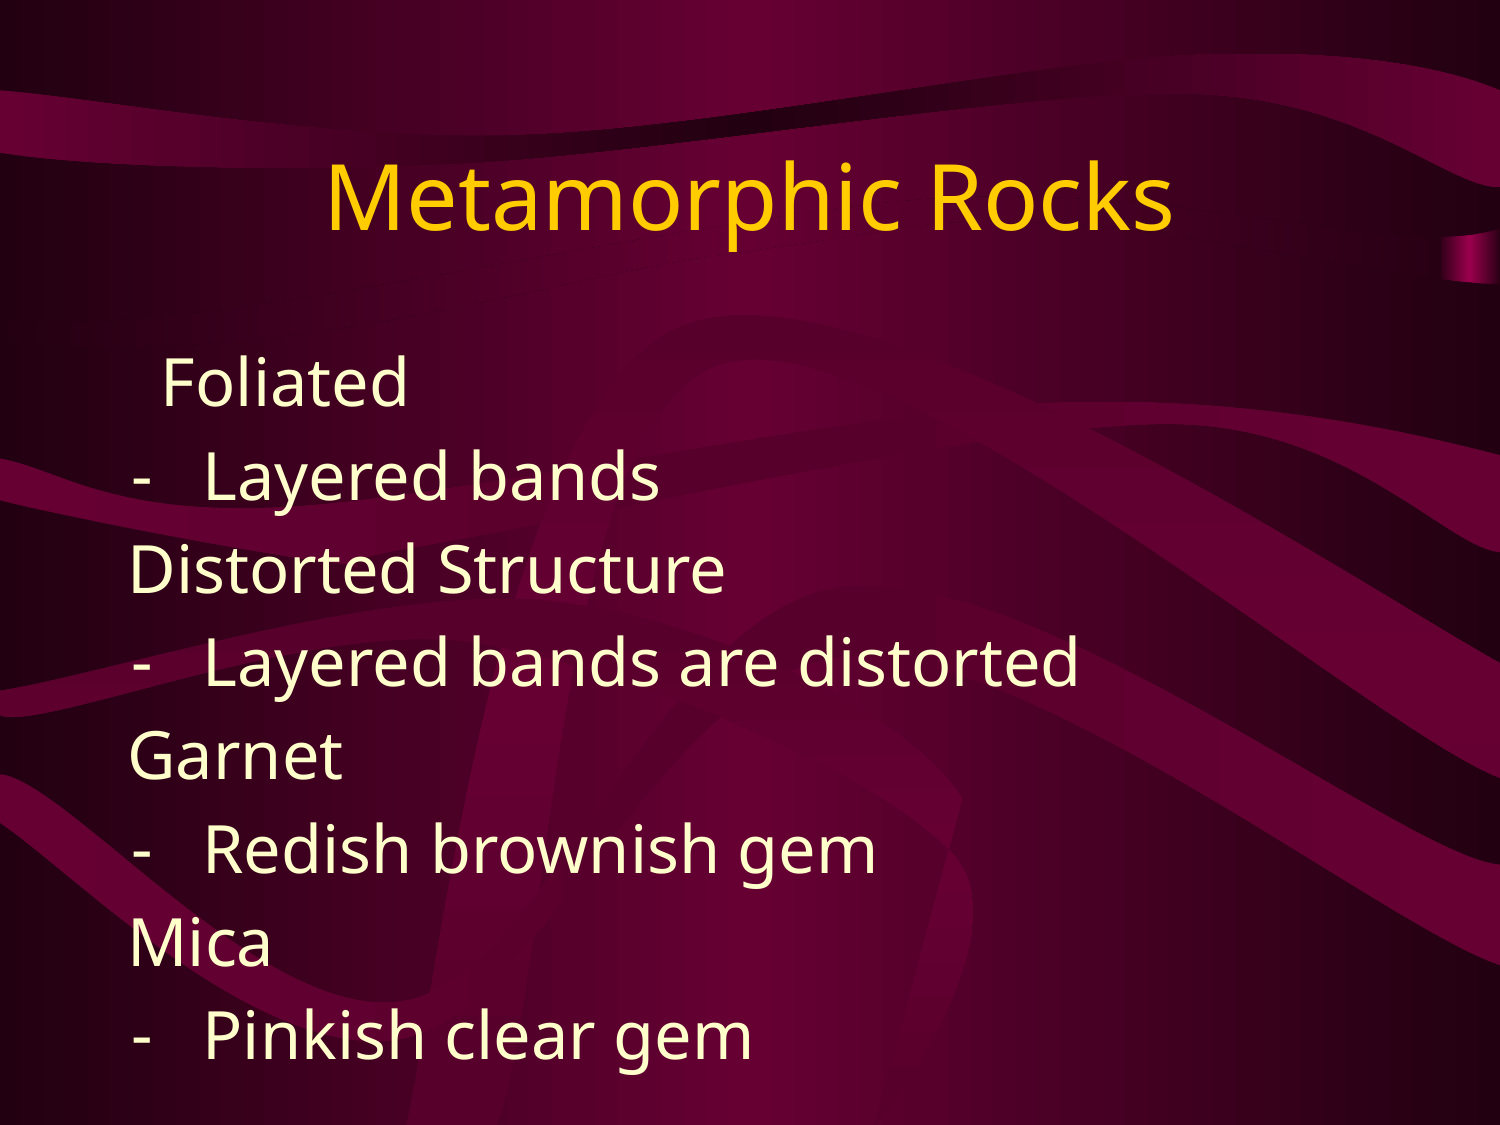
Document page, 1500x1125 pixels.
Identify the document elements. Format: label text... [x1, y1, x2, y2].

title Metamorphic Rocks [112, 99, 1388, 288]
list Foliated Layered bands Distorted Structure Layered bands are distorted Garnet Redish brownish gem Mica Pinkish clear gem [112, 324, 1388, 1100]
